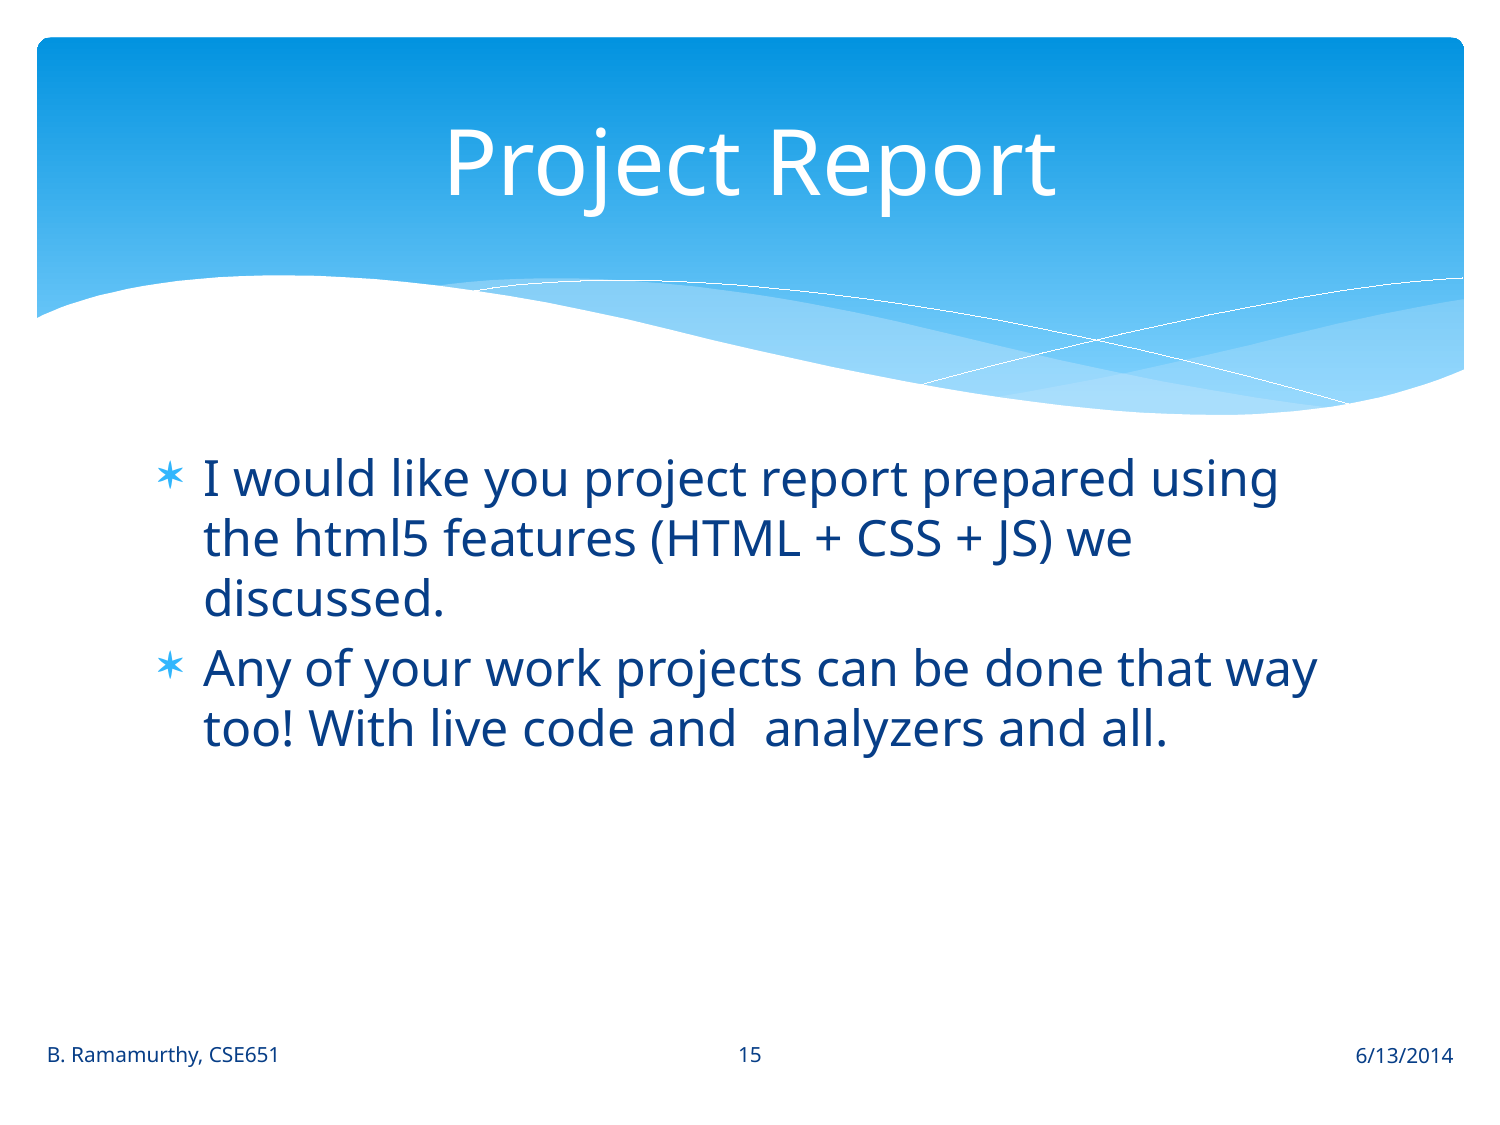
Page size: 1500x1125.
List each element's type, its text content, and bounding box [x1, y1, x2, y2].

footer B. Ramamurthy, CSE651 [31, 1025, 653, 1086]
title Project Report [75, 55, 1425, 261]
list I would like you project report prepared using the html5 features (HTML + CSS + JS) we discussed. Any of your work projects can be done that way too! With live code and analyzers and all. [143, 438, 1359, 1005]
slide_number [847, 1025, 1469, 1086]
slide_number 15 [654, 1025, 846, 1086]
